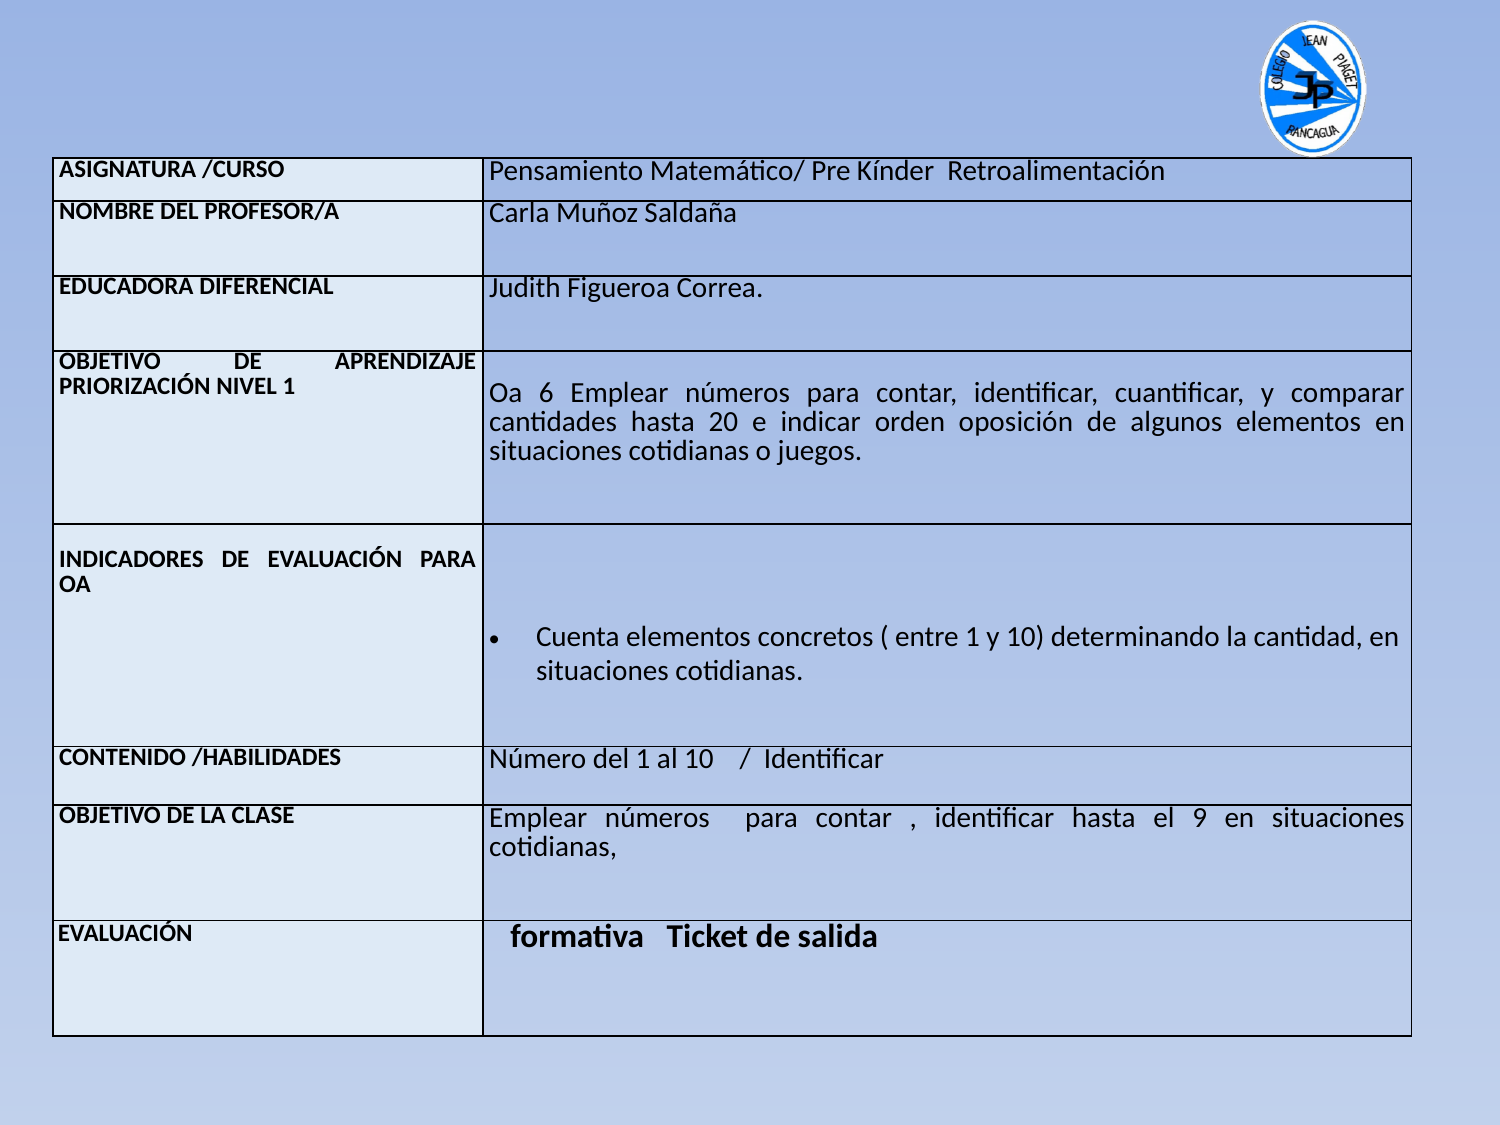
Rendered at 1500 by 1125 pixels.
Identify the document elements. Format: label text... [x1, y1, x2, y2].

table_cell NOMBRE DEL PROFESOR/A [54, 202, 482, 275]
table_header Pensamiento Matemático/ Pre Kínder Retroalimentación [484, 159, 1411, 200]
table_cell Emplear números para contar , identificar hasta el 9 en situaciones cotidianas, [484, 806, 1411, 920]
table_cell EVALUACIÓN [54, 921, 482, 1035]
picture [1234, 18, 1397, 159]
table_cell EDUCADORA DIFERENCIAL [54, 277, 482, 350]
table_cell OBJETIVO DE LA CLASE [54, 806, 482, 920]
table_cell Carla Muñoz Saldaña [484, 202, 1411, 275]
table_cell OBJETIVO DE APRENDIZAJE PRIORIZACIÓN NIVEL 1 [54, 352, 482, 523]
table_cell CONTENIDO /HABILIDADES [54, 747, 482, 804]
table_cell formativa Ticket de salida [484, 921, 1411, 1035]
table_cell INDICADORES DE EVALUACIÓN PARA OA [54, 525, 482, 746]
table_cell Judith Figueroa Correa. [484, 277, 1411, 350]
table_cell Cuenta elementos concretos ( entre 1 y 10) determinando la cantidad, en situaciones cotidianas. [484, 525, 1411, 746]
table_cell Oa 6 Emplear números para contar, identificar, cuantificar, y comparar cantidades hasta 20 e indicar orden oposición de algunos elementos en situaciones cotidianas o juegos. [484, 352, 1411, 523]
table_cell Número del 1 al 10 / Identificar [484, 747, 1411, 804]
table_header ASIGNATURA /CURSO [54, 159, 482, 200]
